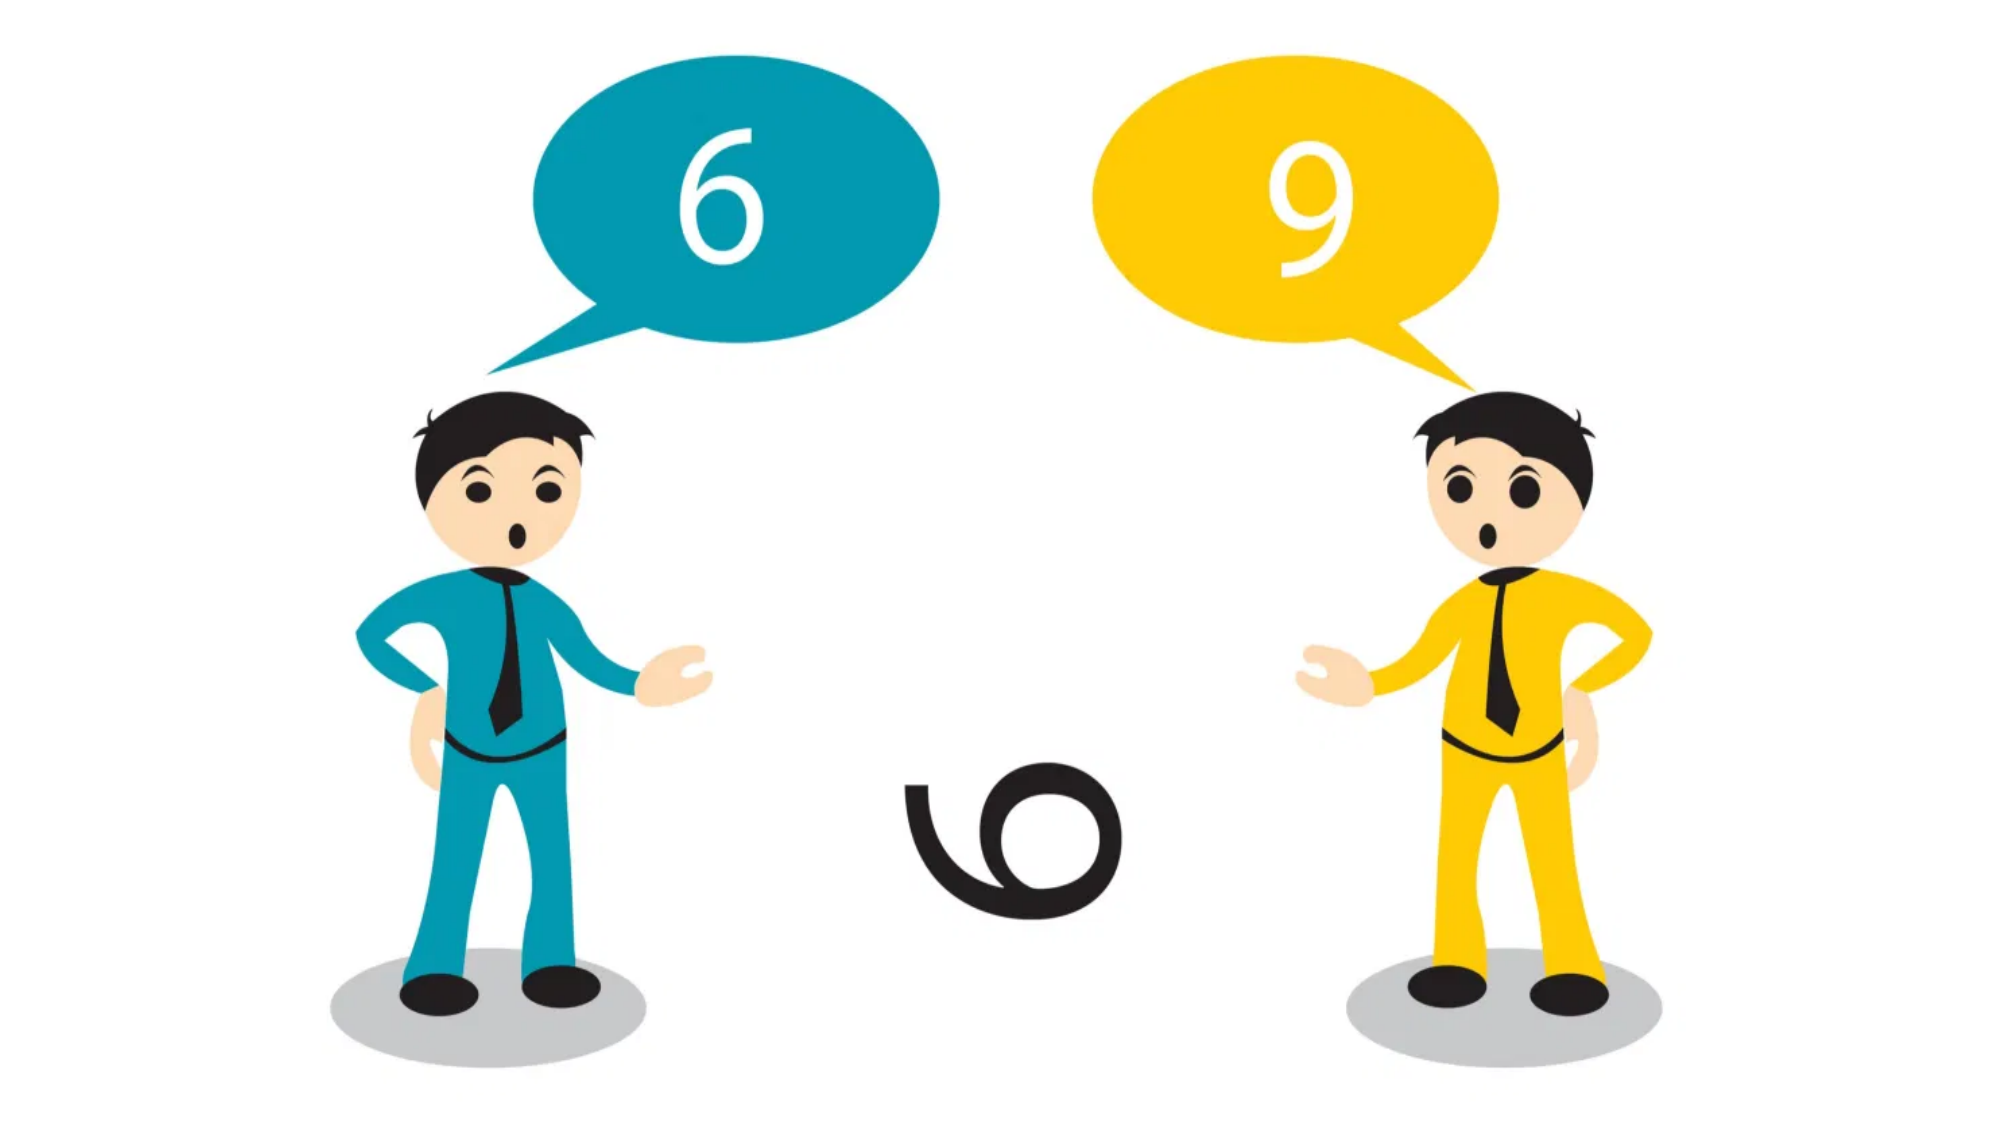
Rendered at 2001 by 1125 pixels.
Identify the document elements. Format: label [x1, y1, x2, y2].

list [0, 0, 2000, 1125]
